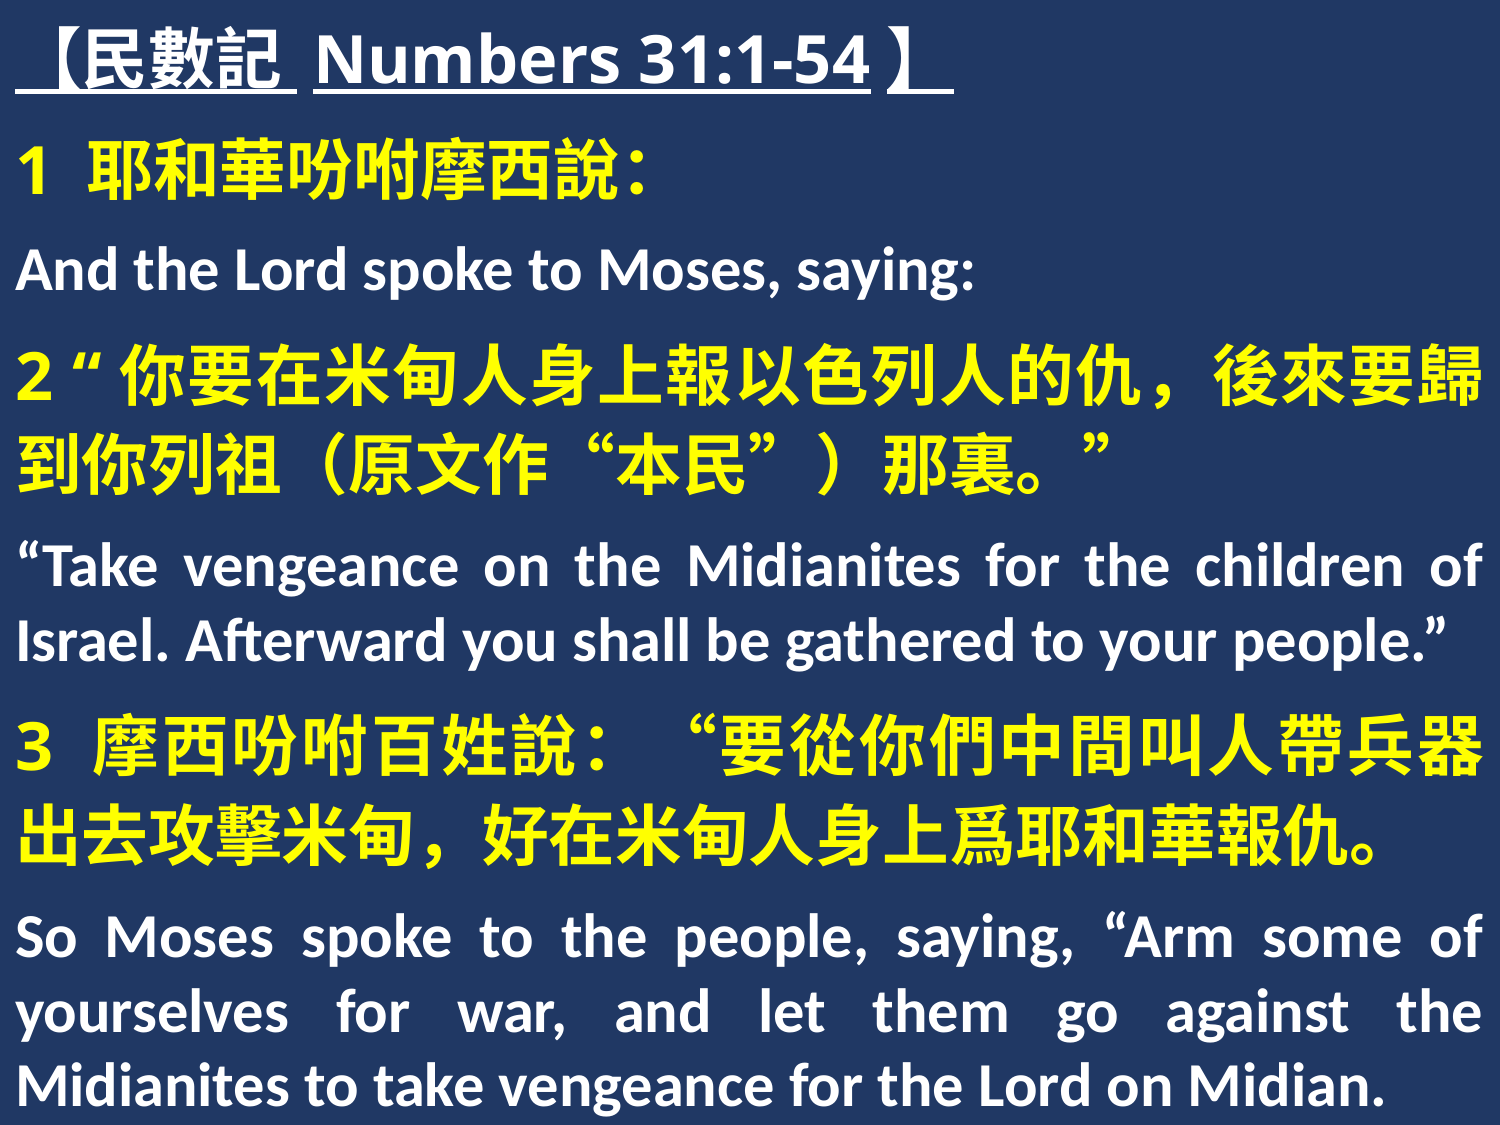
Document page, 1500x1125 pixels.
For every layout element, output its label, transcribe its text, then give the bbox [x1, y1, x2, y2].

list 【民數記 Numbers 31:1-54】 1 耶和華吩咐摩西說： And the Lord spoke to Moses, saying: 2 “你要在米甸人身上報以色列人的仇，後來要歸到你列祖（原文作“本民”）那裏。” “Take vengeance on the Midianites for the children of Israel. Afterward you shall be gathered to your people.” 3 摩西吩咐百姓說：“要從你們中間叫人帶兵器出去攻擊米甸，好在米甸人身上爲耶和華報仇。 So Moses spoke to the people, saying, “Arm some of yourselves for war, and let them go against the Midianites to take vengeance for the Lord on Midian. [0, 0, 1500, 1125]
